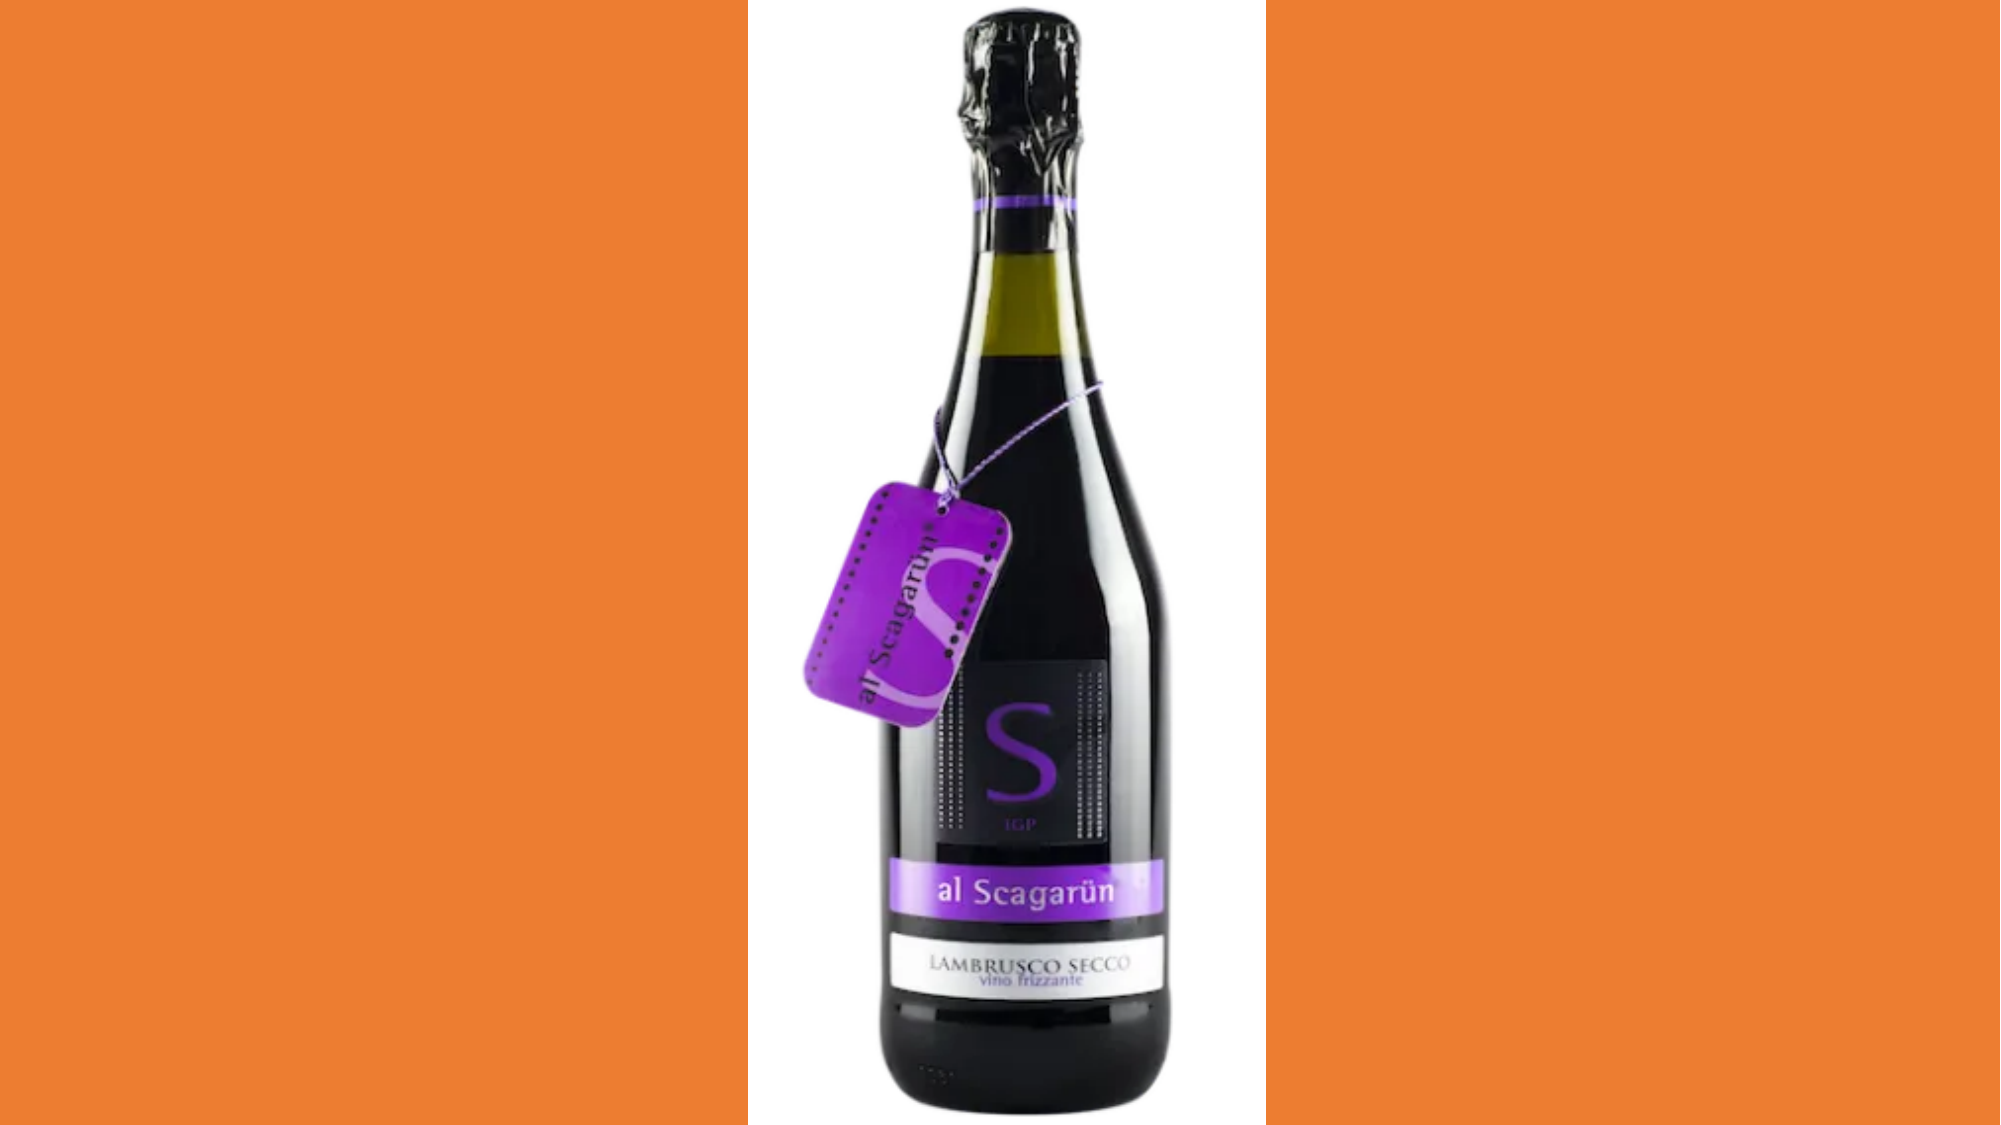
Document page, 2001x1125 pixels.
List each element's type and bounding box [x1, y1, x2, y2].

picture [748, 0, 1266, 1125]
